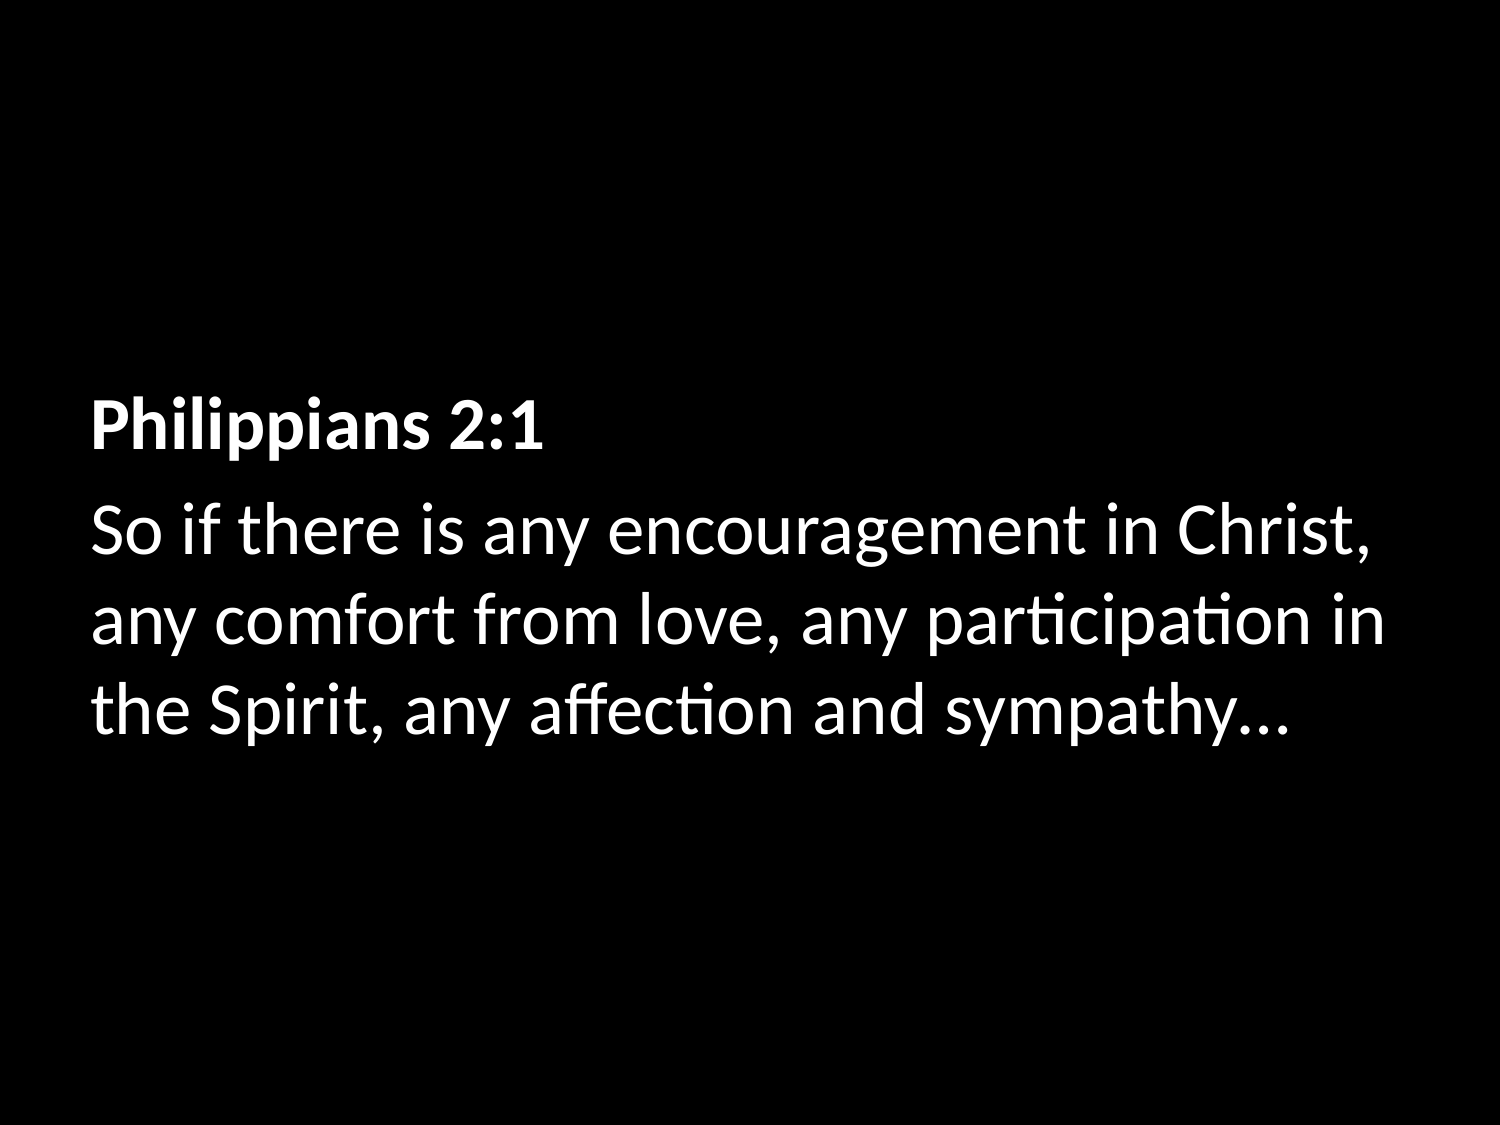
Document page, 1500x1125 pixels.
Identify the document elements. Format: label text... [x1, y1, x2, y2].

list Philippians 2:1 So if there is any encouragement in Christ, any comfort from love, any participation in the Spirit, any affection and sympathy… [75, 36, 1425, 1088]
